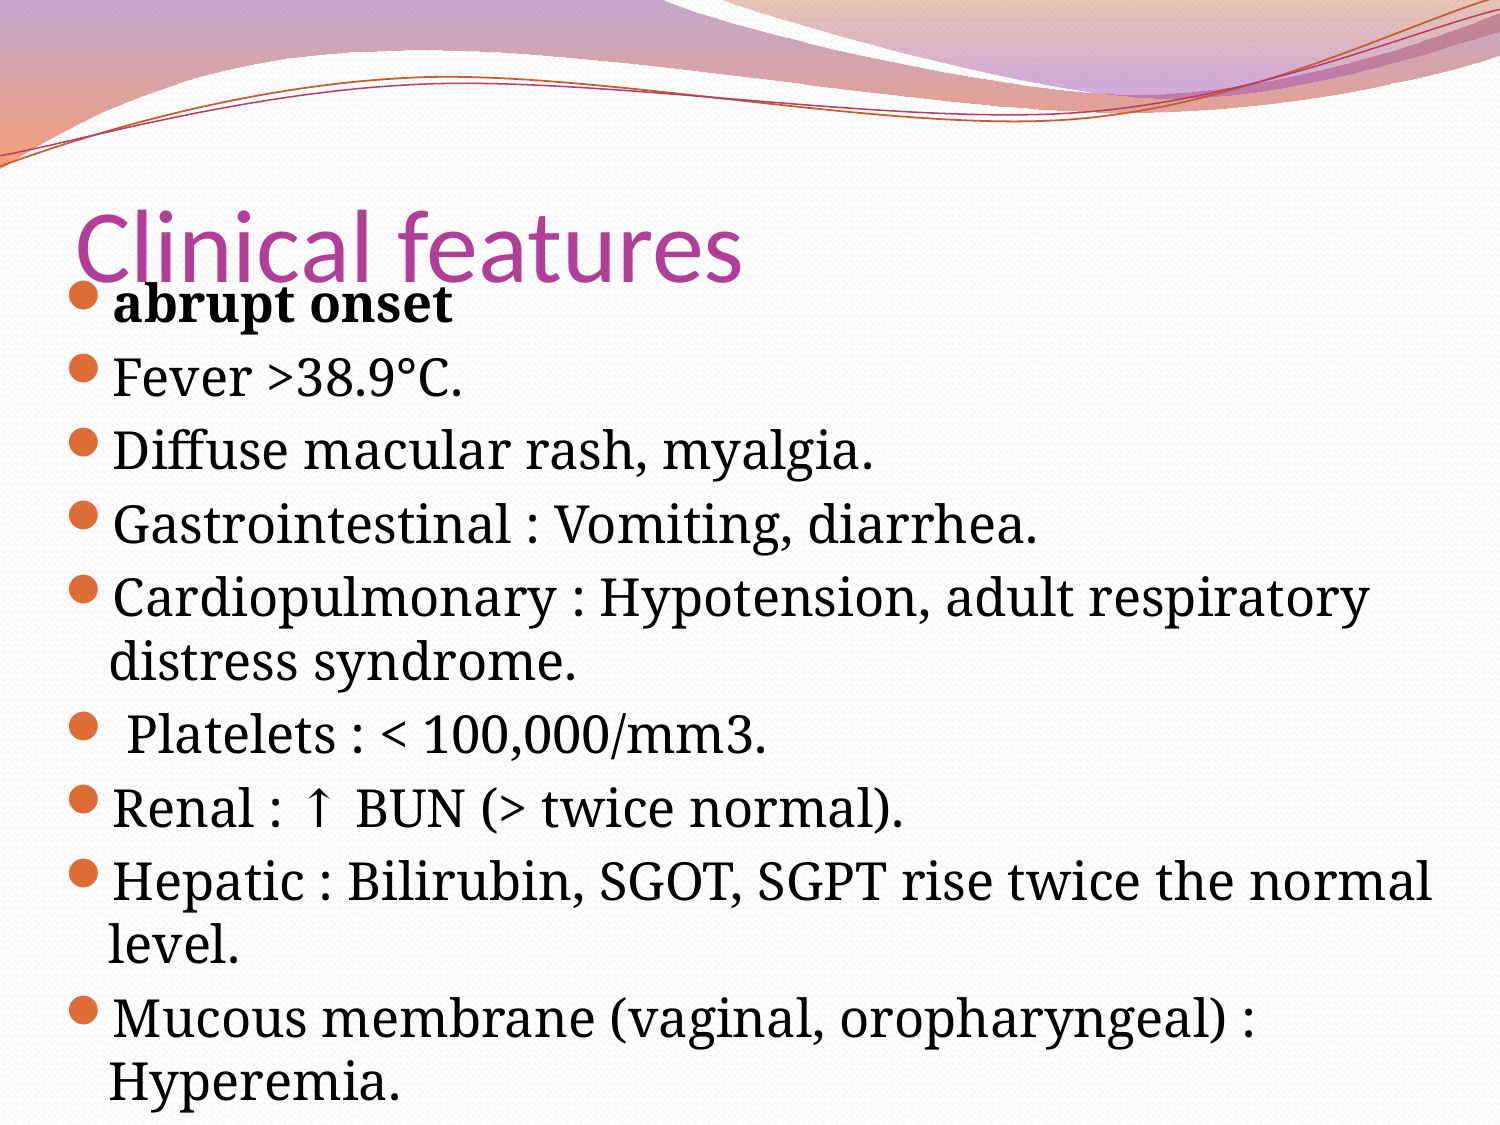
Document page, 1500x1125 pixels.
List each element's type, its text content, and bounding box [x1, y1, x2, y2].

list abrupt onset Fever >38.9°C. Diffuse macular rash, myalgia. Gastrointestinal : Vomiting, diarrhea. Cardiopulmonary : Hypotension, adult respiratory distress syndrome. Platelets : < 100,000/mm3. Renal : ↑ BUN (> twice normal). Hepatic : Bilirubin, SGOT, SGPT rise twice the normal level. Mucous membrane (vaginal, oropharyngeal) : Hyperemia. [50, 262, 1463, 1125]
title Clinical features [75, 115, 1425, 262]
